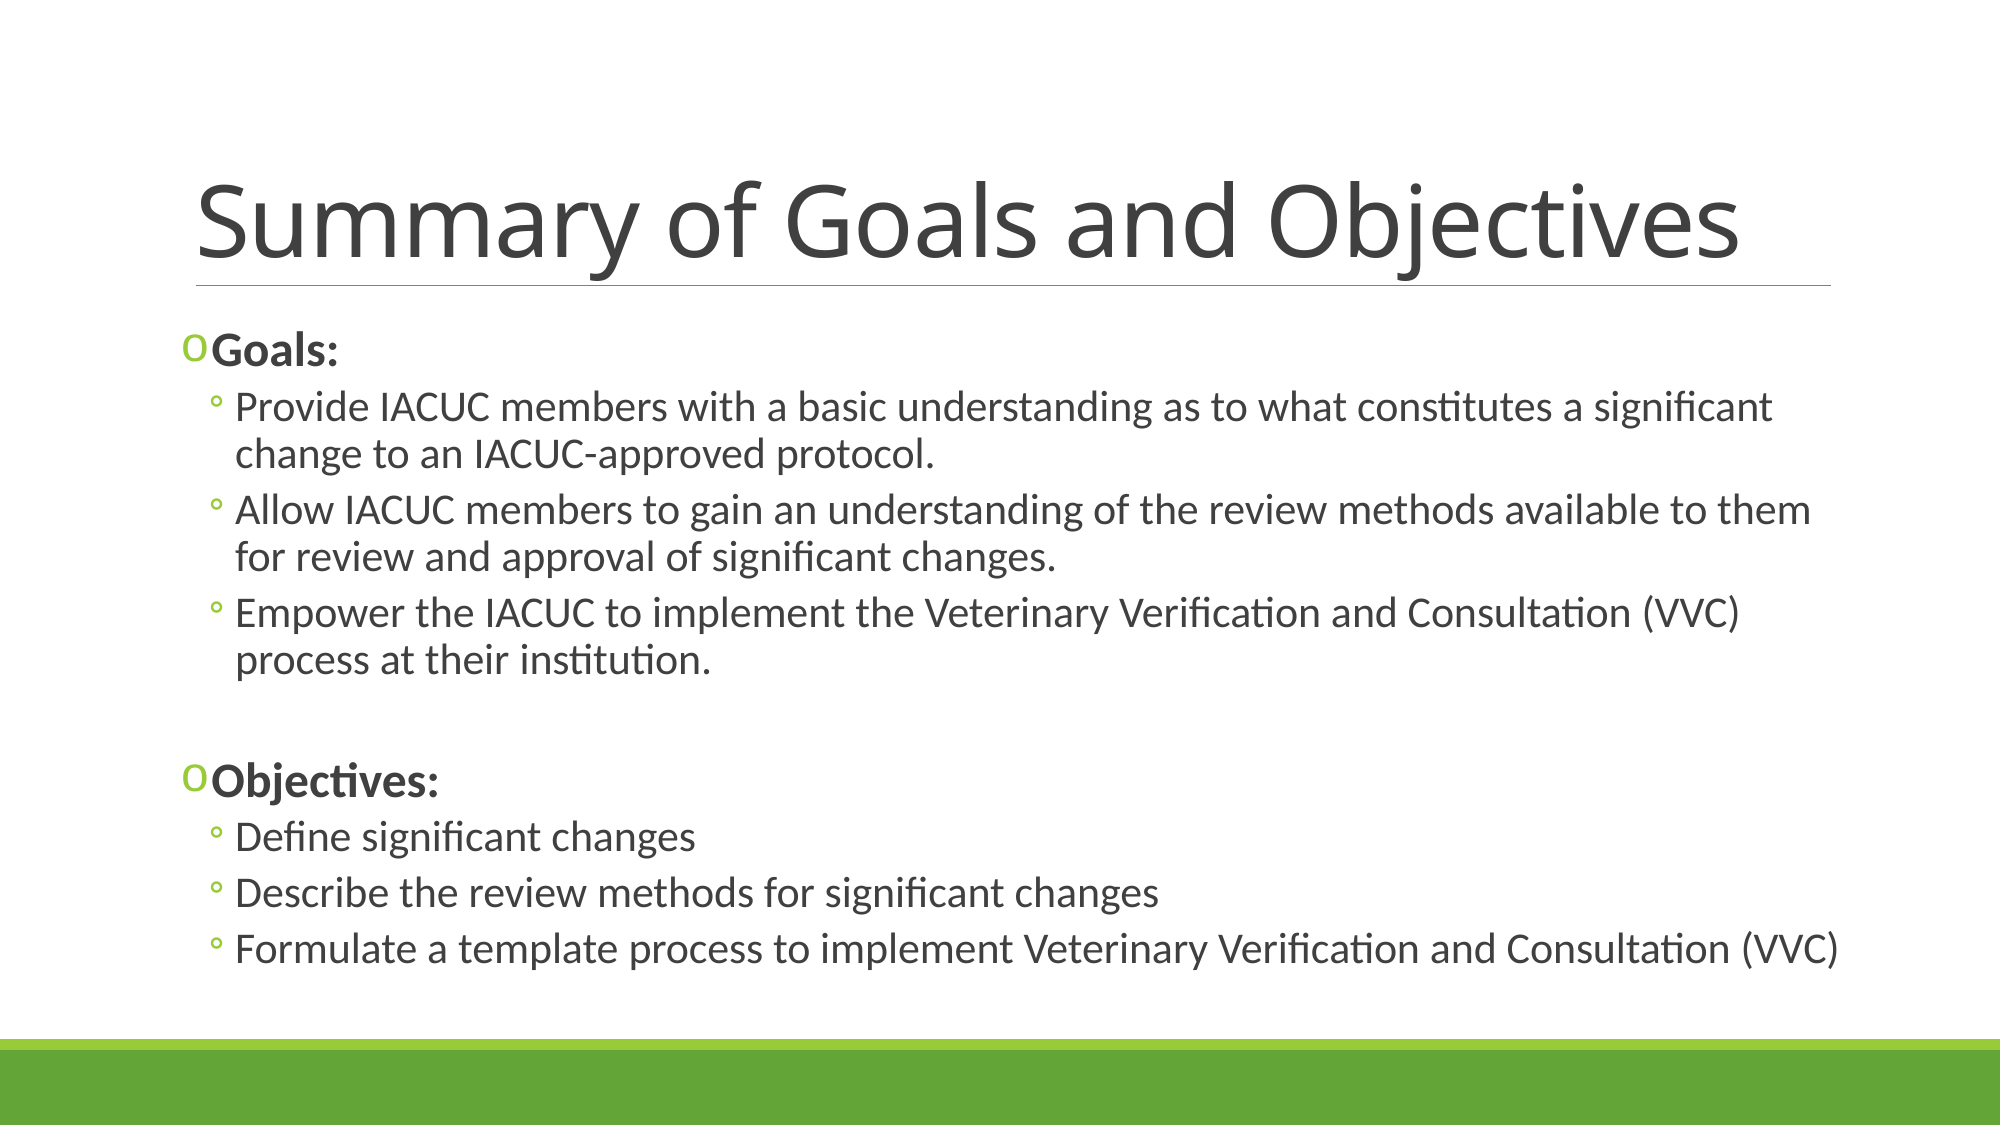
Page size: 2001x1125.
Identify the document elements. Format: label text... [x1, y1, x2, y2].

list Goals: Provide IACUC members with a basic understanding as to what constitutes a significant change to an IACUC-approved protocol. Allow IACUC members to gain an understanding of the review methods available to them for review and approval of significant changes. Empower the IACUC to implement the Veterinary Verification and Consultation (VVC) process at their institution. Objectives: Define significant changes Describe the review methods for significant changes Formulate a template process to implement Veterinary Verification and Consultation (VVC) [180, 316, 1872, 1019]
title Summary of Goals and Objectives [180, 47, 1830, 285]
